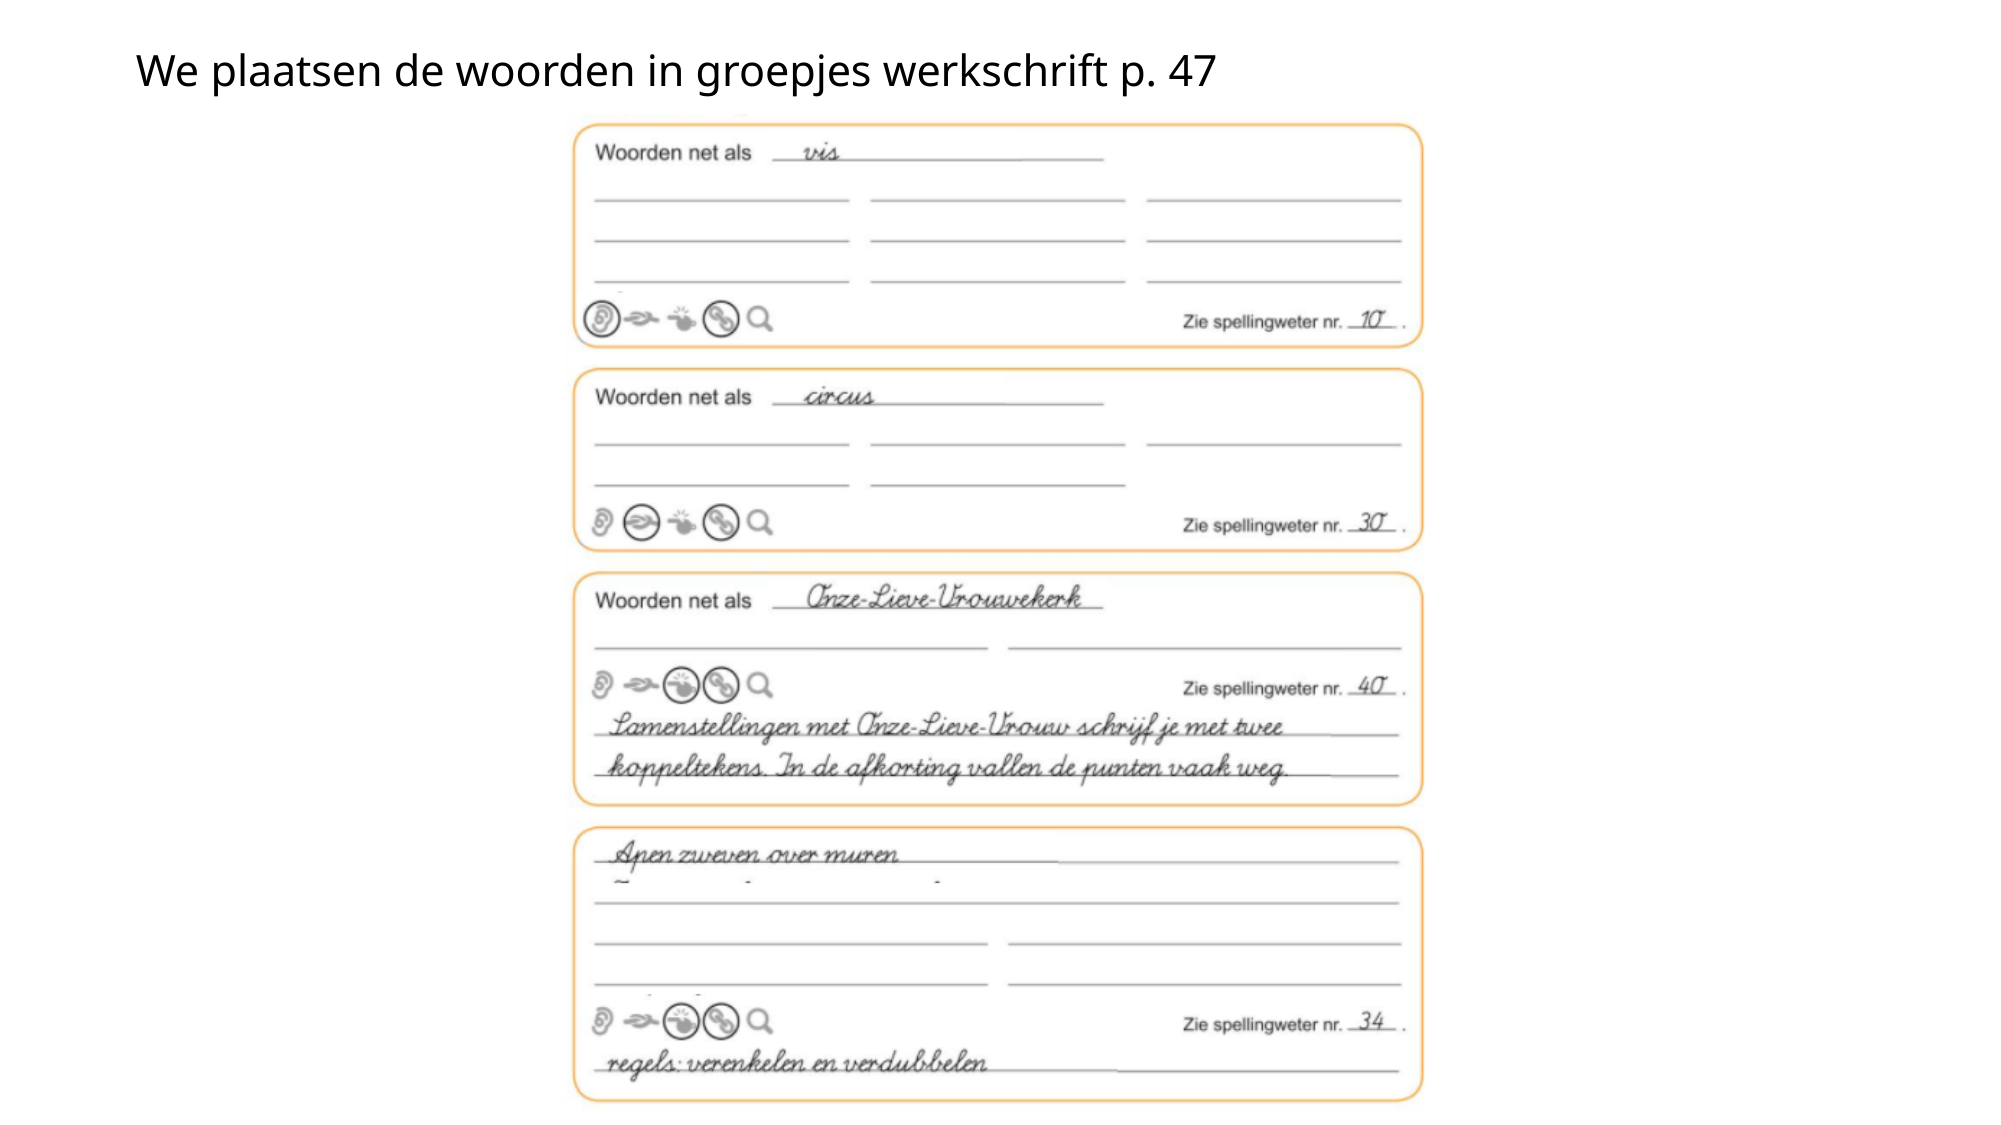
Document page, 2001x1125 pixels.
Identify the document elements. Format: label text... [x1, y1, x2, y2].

picture [562, 114, 1438, 1117]
title We plaatsen de woorden in groepjes werkschrift p. 47 [120, 30, 1340, 115]
